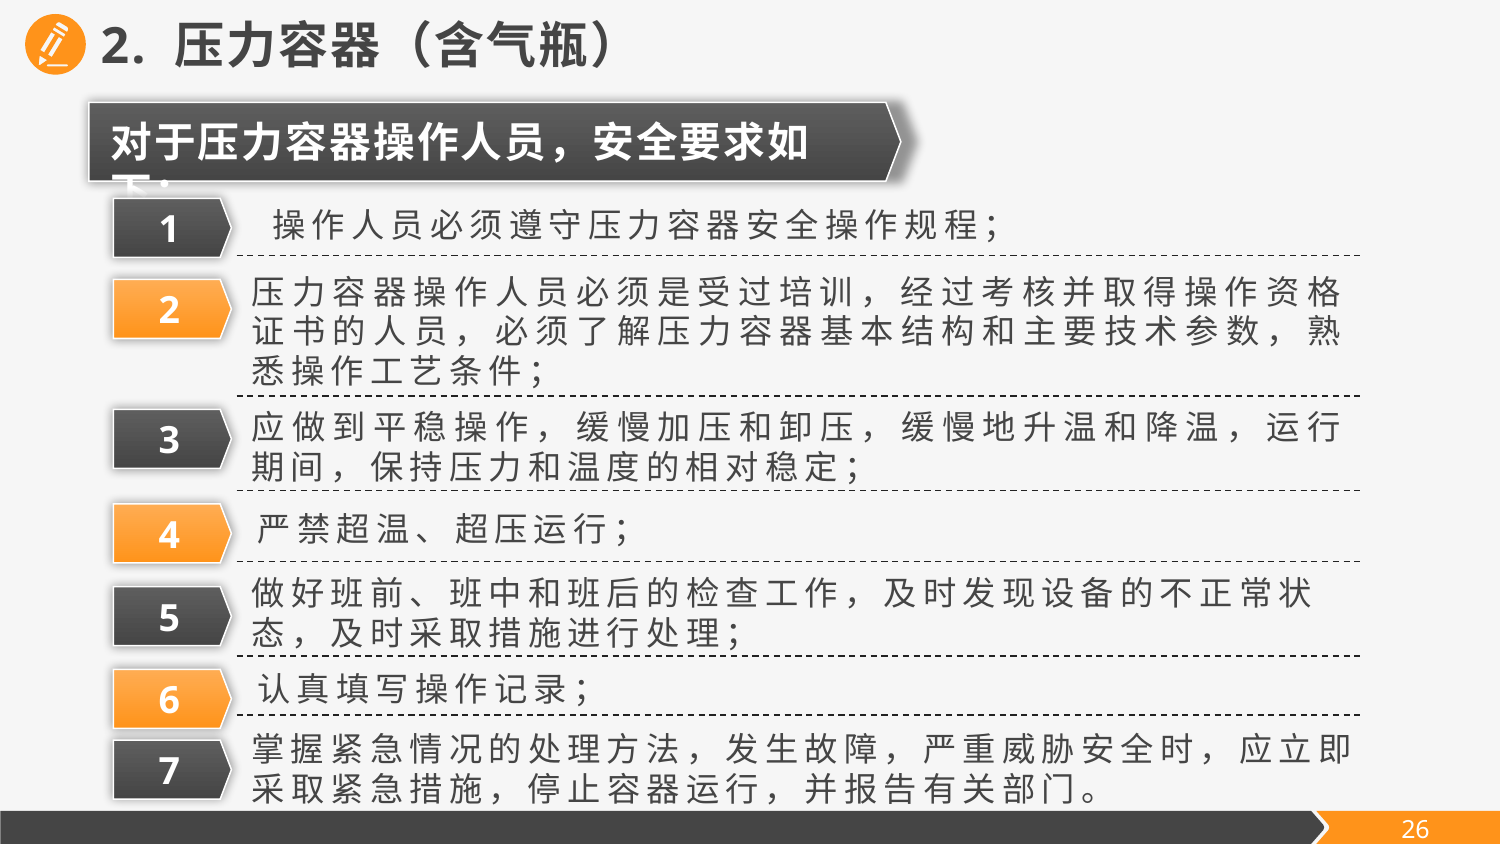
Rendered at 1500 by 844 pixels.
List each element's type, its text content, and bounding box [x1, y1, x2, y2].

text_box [88, 102, 902, 182]
text_box 2. 压力容器（含气瓶） [85, 6, 750, 82]
text_box [25, 13, 85, 75]
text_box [113, 196, 1387, 817]
